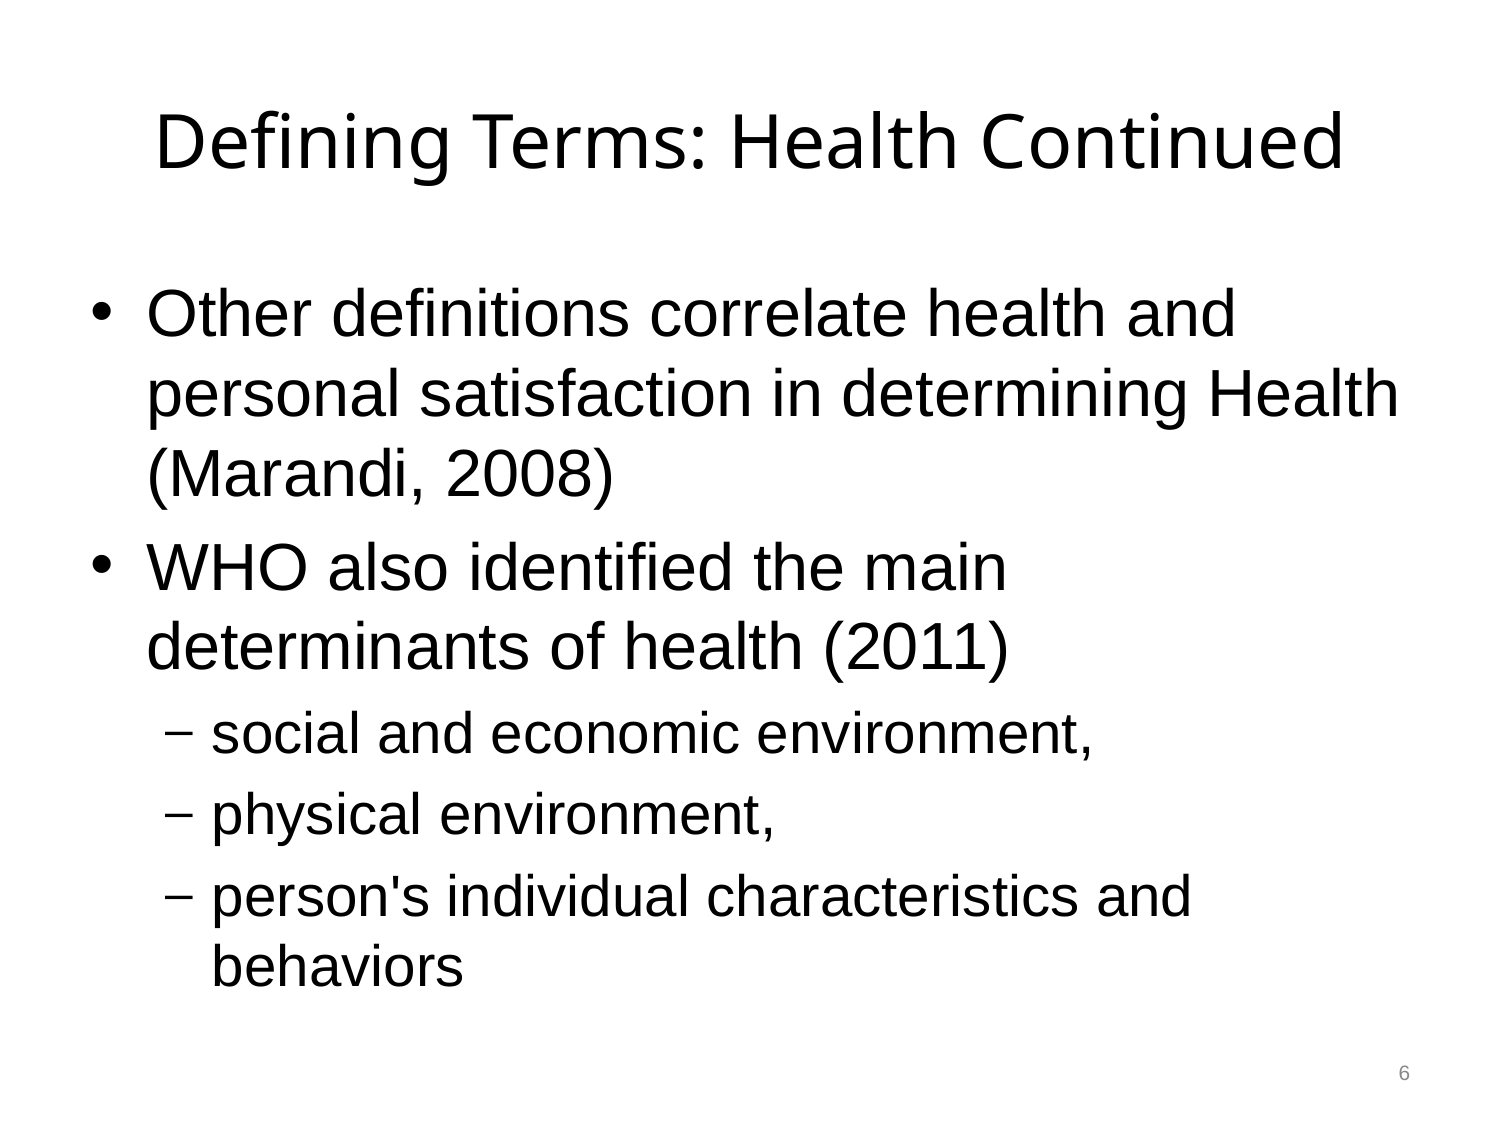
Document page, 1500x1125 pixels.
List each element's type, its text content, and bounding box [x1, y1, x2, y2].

list Other definitions correlate health and personal satisfaction in determining Health (Marandi, 2008) WHO also identified the main determinants of health (2011) social and economic environment, physical environment, person's individual characteristics and behaviors [75, 262, 1425, 1013]
slide_number 6 [1341, 1027, 1425, 1118]
title Defining Terms: Health Continued [75, 45, 1425, 233]
